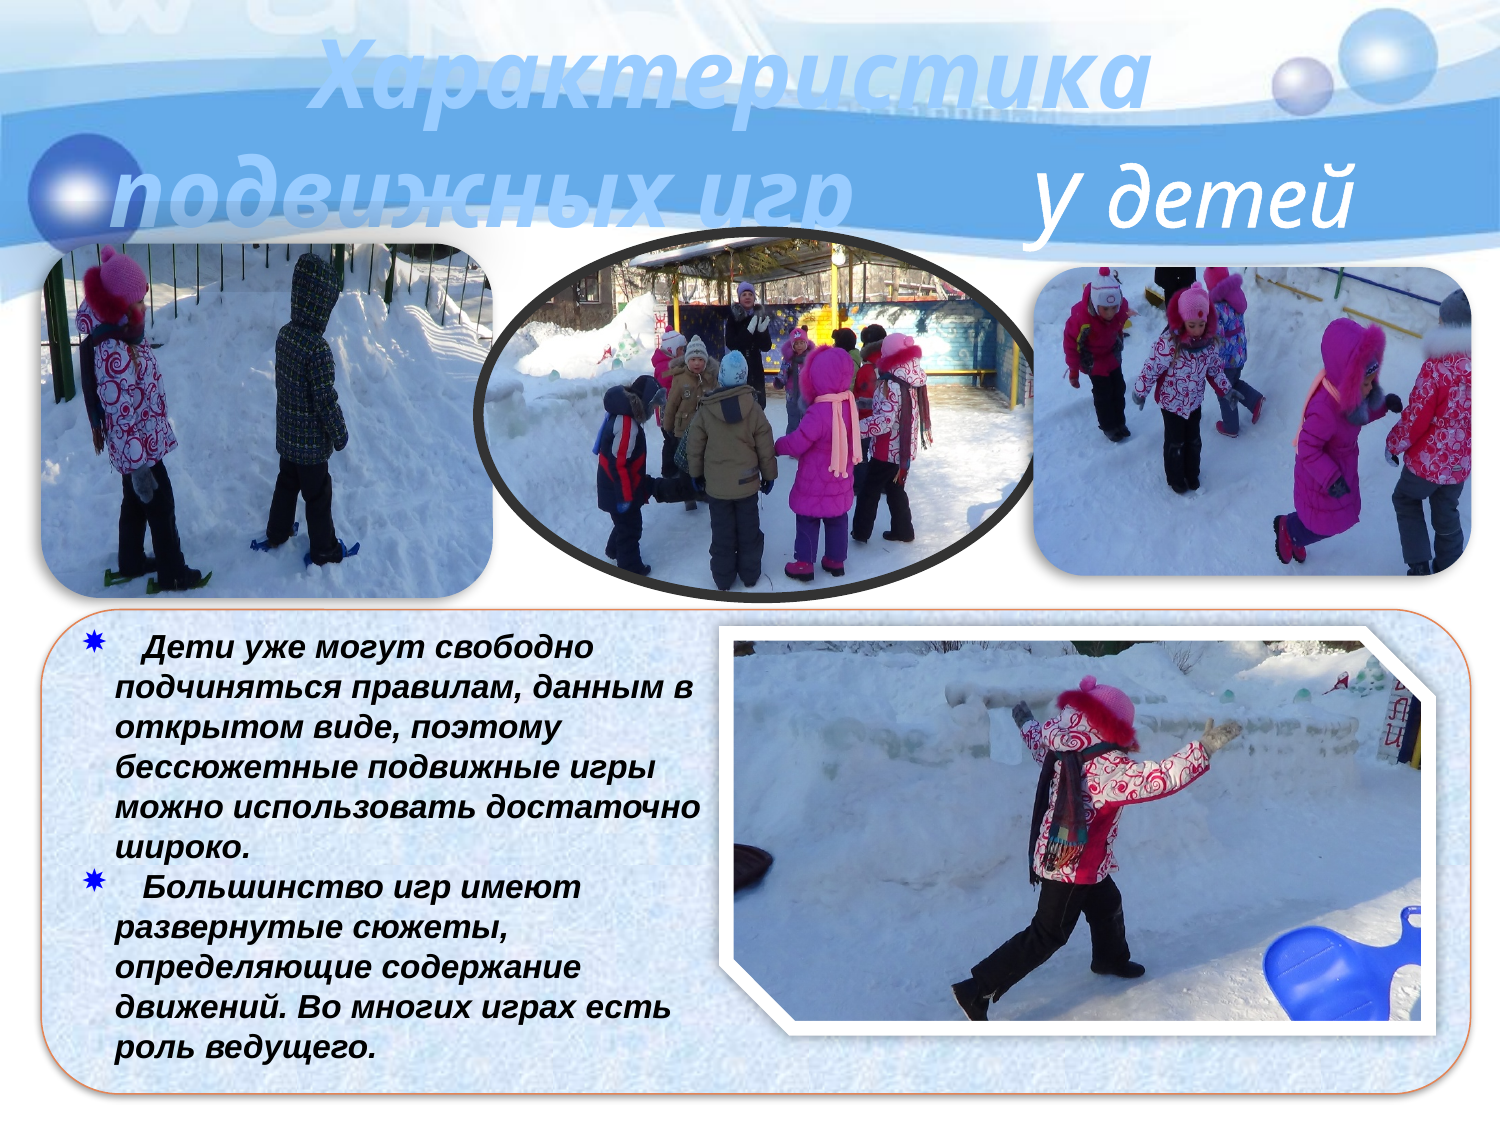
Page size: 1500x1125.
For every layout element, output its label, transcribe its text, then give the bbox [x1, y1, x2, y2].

text_box Дети уже могут свободно подчиняться правилам, данным в открытом виде, поэтому бессюжетные подвижные игры можно использовать достаточно широко. Большинство игр имеют развернутые сюжеты, определяющие содержание движений. Во многих играх есть роль ведущего. [64, 618, 750, 1072]
picture [0, 0, 1500, 1125]
text_box Характеристика подвижных игр у детей среднего дошкольного возраста [41, 0, 1424, 265]
text_box [40, 608, 1472, 1095]
